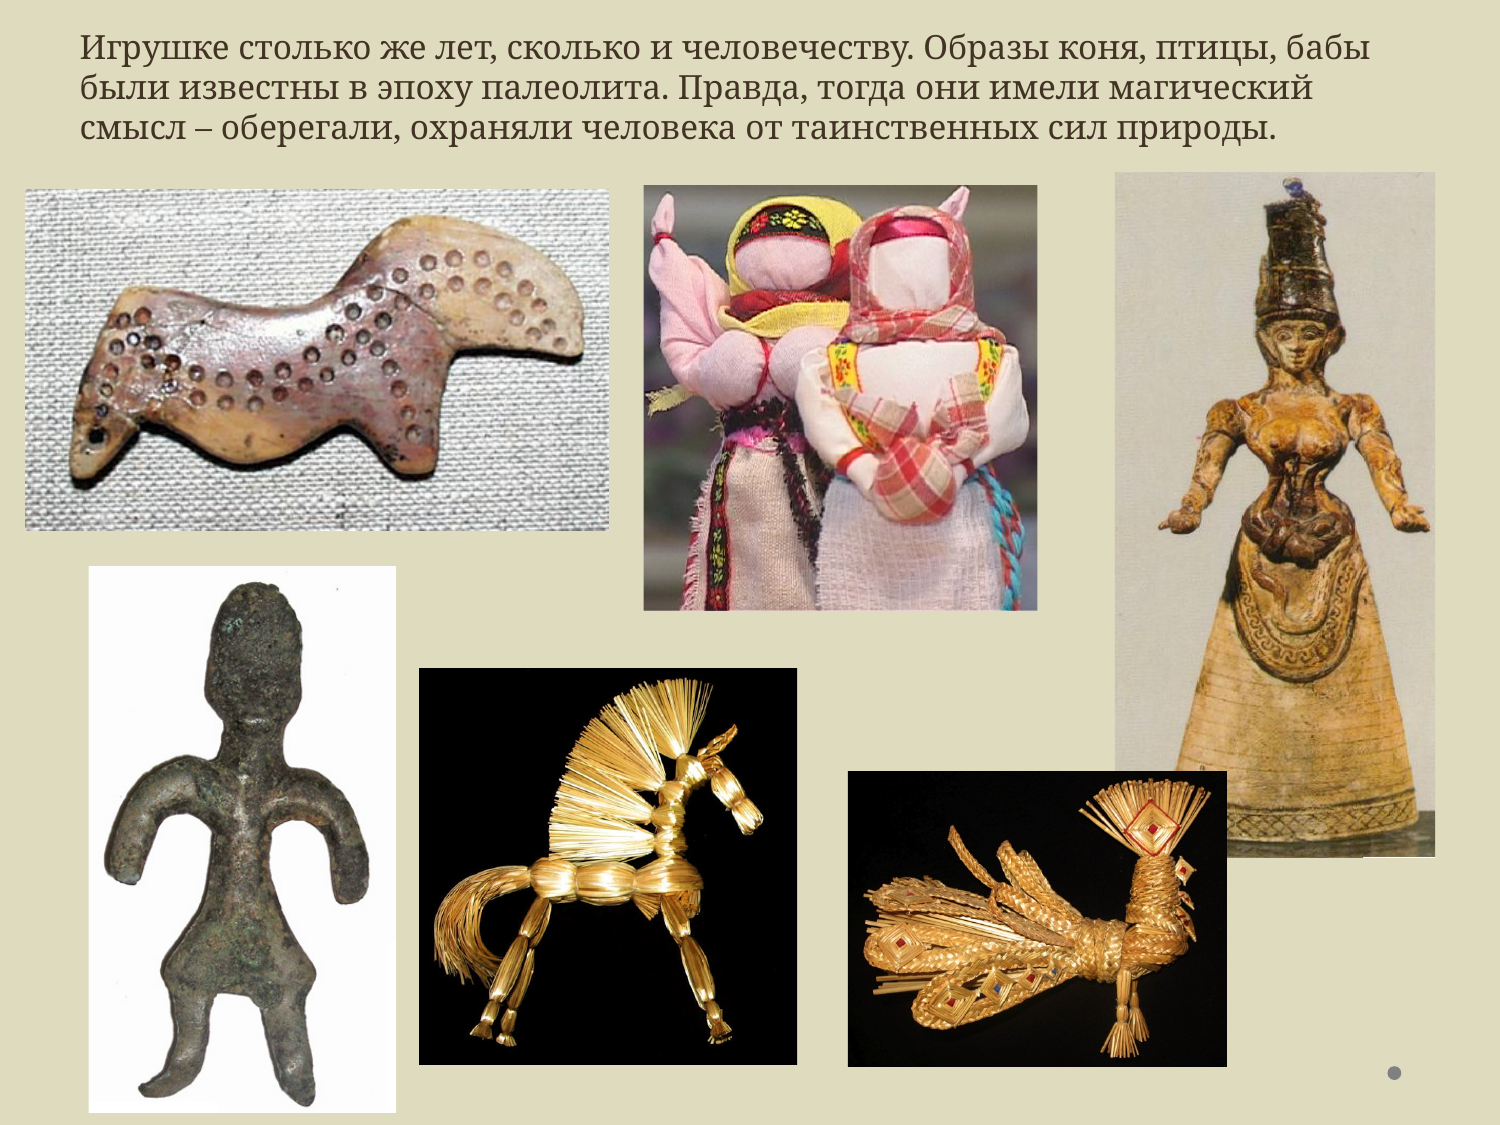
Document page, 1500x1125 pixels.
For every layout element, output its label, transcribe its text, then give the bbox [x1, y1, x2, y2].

picture [88, 565, 397, 1113]
picture [25, 189, 609, 531]
picture [847, 172, 1436, 1067]
picture [643, 185, 1038, 612]
picture [418, 668, 798, 1065]
text_box Игрушке столько же лет, сколько и человечеству. Образы коня, птицы, бабы были известны в эпоху палеолита. Правда, тогда они имели магический смысл – оберегали, охраняли человека от таинственных сил природы. [64, 19, 1436, 154]
